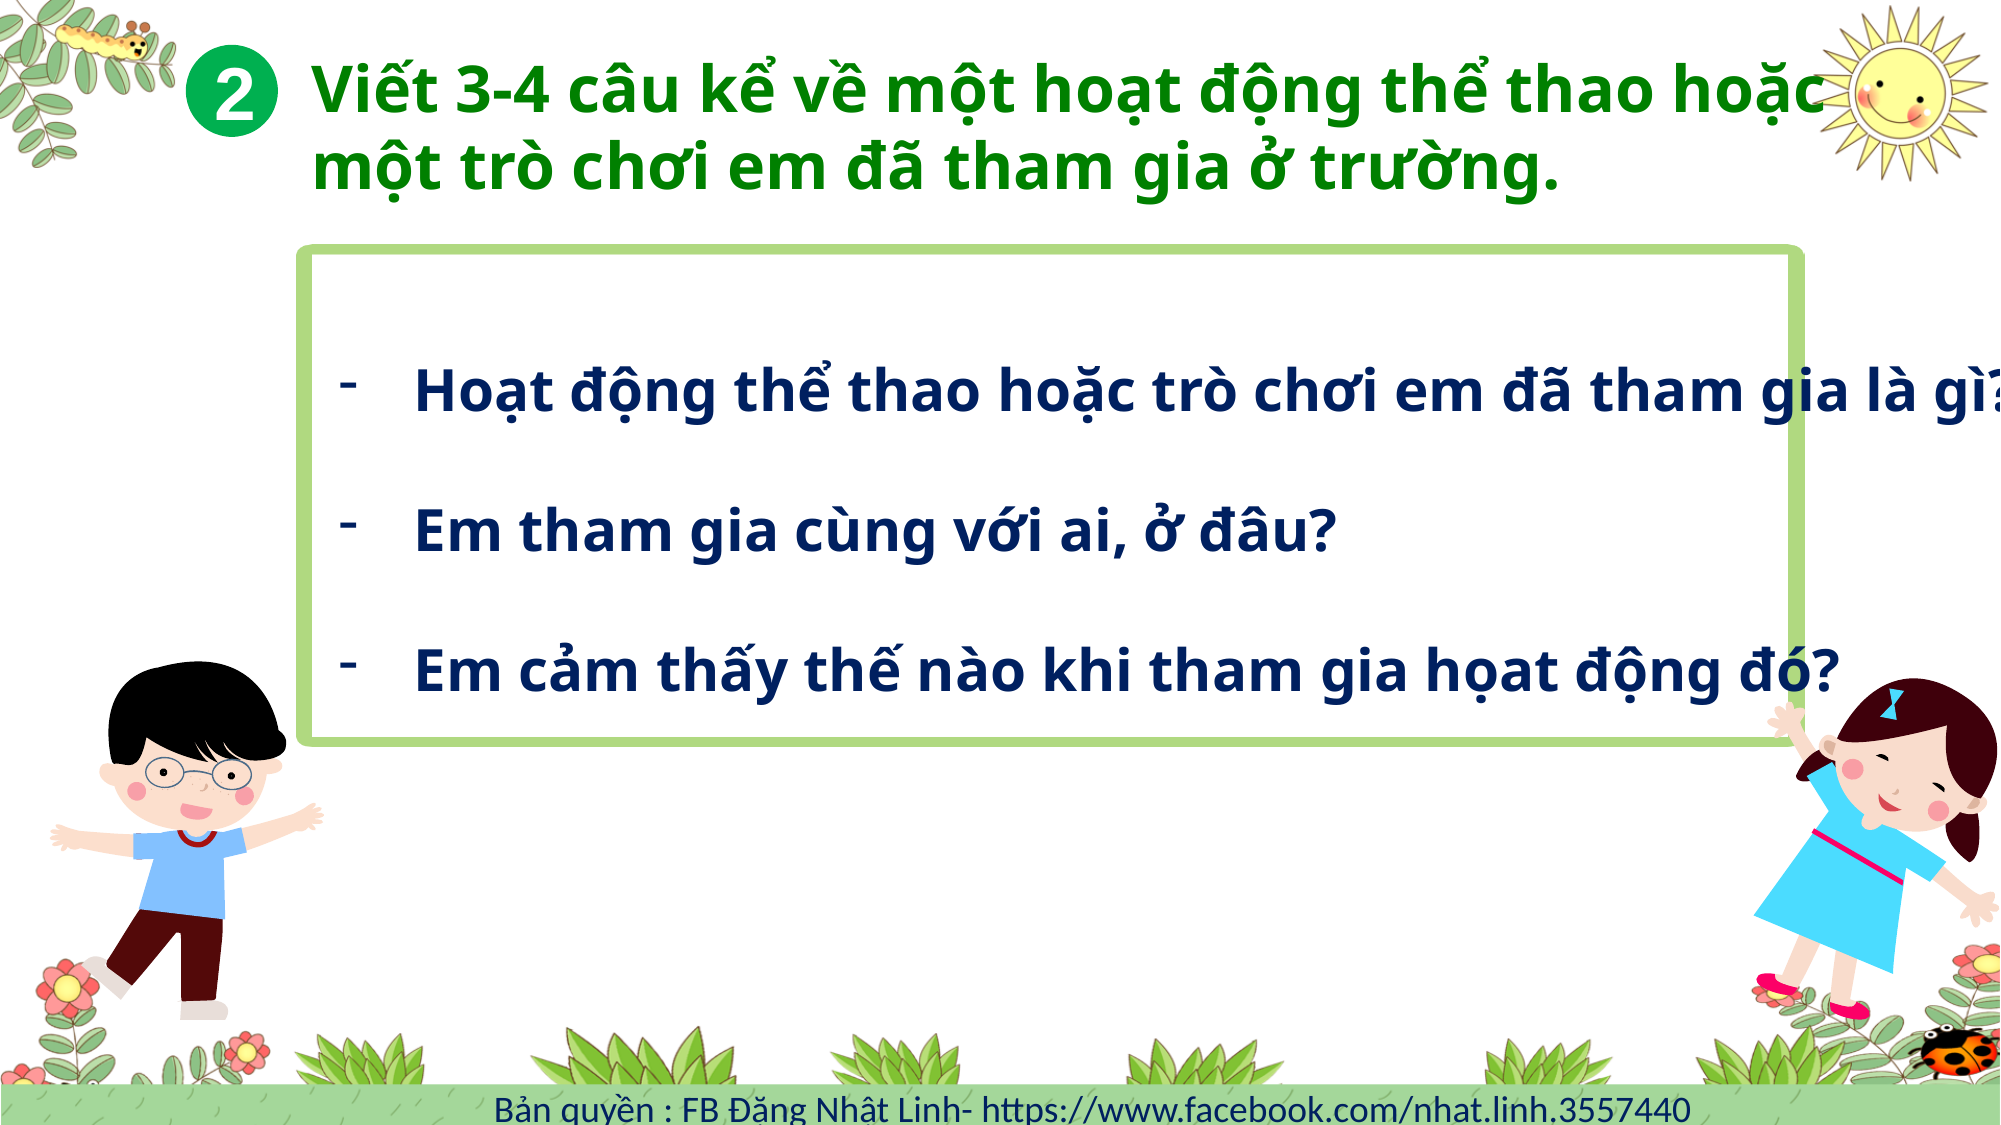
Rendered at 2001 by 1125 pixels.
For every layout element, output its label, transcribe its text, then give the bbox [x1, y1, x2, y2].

text_box 2 [185, 44, 278, 137]
text_box Viết 3-4 câu kể về một hoạt động thể thao hoặc một trò chơi em đã tham gia ở trường. [296, 40, 1900, 211]
text_box Bản quyền : FB Đặng Nhật Linh- https://www.facebook.com/nhat.linh.3557440 [479, 1077, 1765, 1125]
text_box Hoạt động thể thao hoặc trò chơi em đã tham gia là gì? Em tham gia cùng với ai, ở đâu? Em cảm thấy thế nào khi tham gia họat động đó? [1805, 275, 2000, 678]
picture [0, 0, 2001, 1125]
